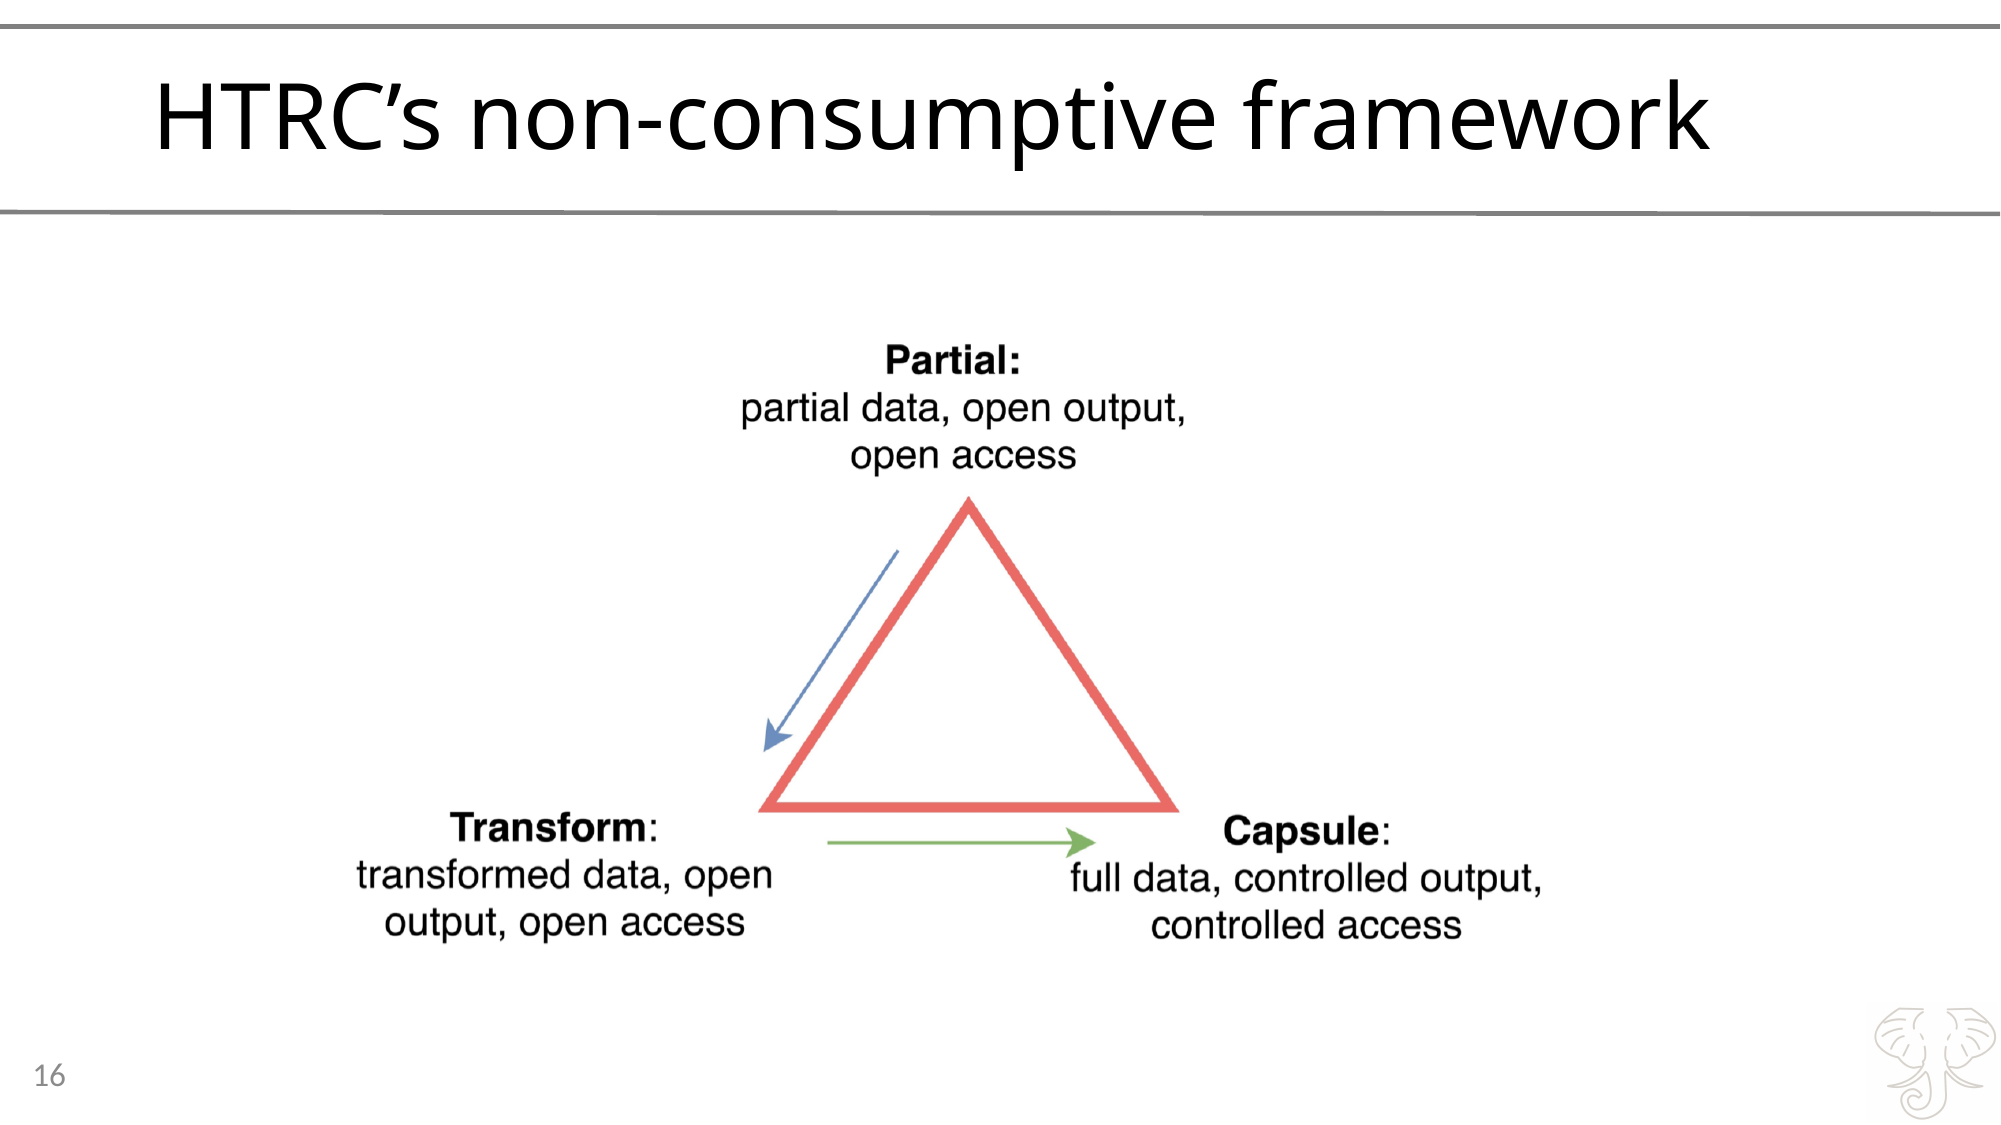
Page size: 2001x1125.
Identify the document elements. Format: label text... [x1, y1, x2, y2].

title HTRC’s non-consumptive framework [137, 26, 1863, 213]
slide_number 16 [17, 1042, 468, 1103]
picture [1866, 1002, 1998, 1123]
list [266, 303, 1638, 1017]
